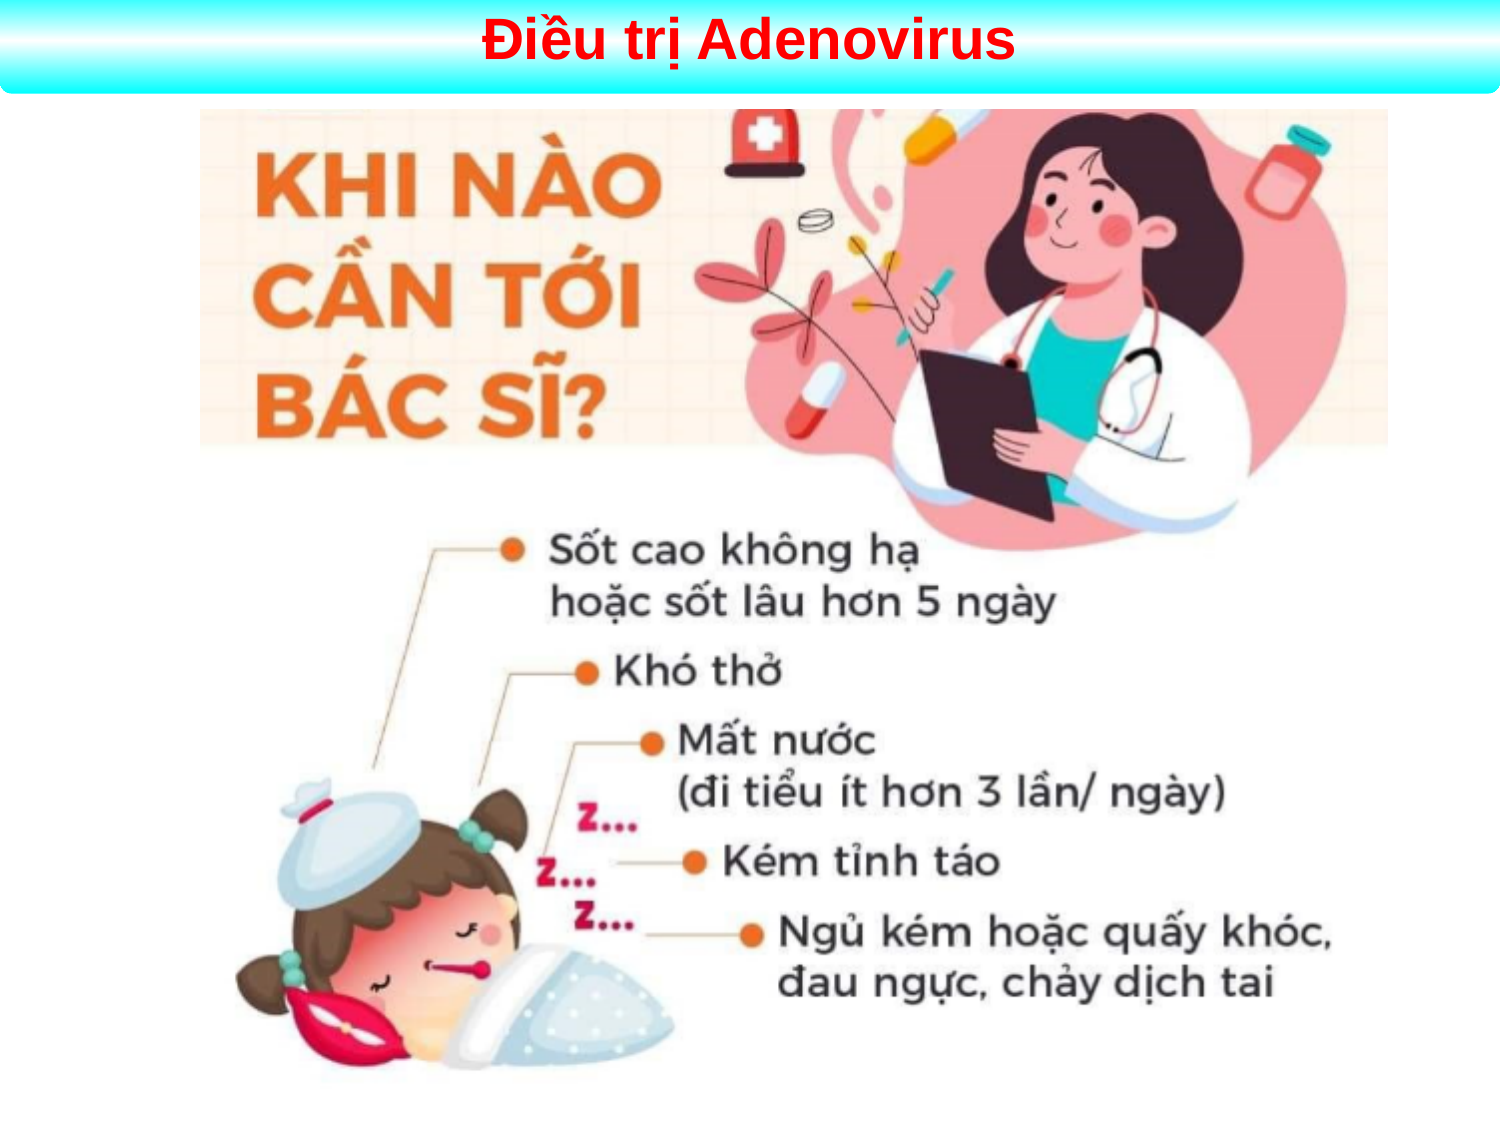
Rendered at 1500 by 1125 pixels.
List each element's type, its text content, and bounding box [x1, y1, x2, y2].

picture [199, 108, 1388, 1090]
text_box Điều trị Adenovirus [0, 0, 1500, 94]
